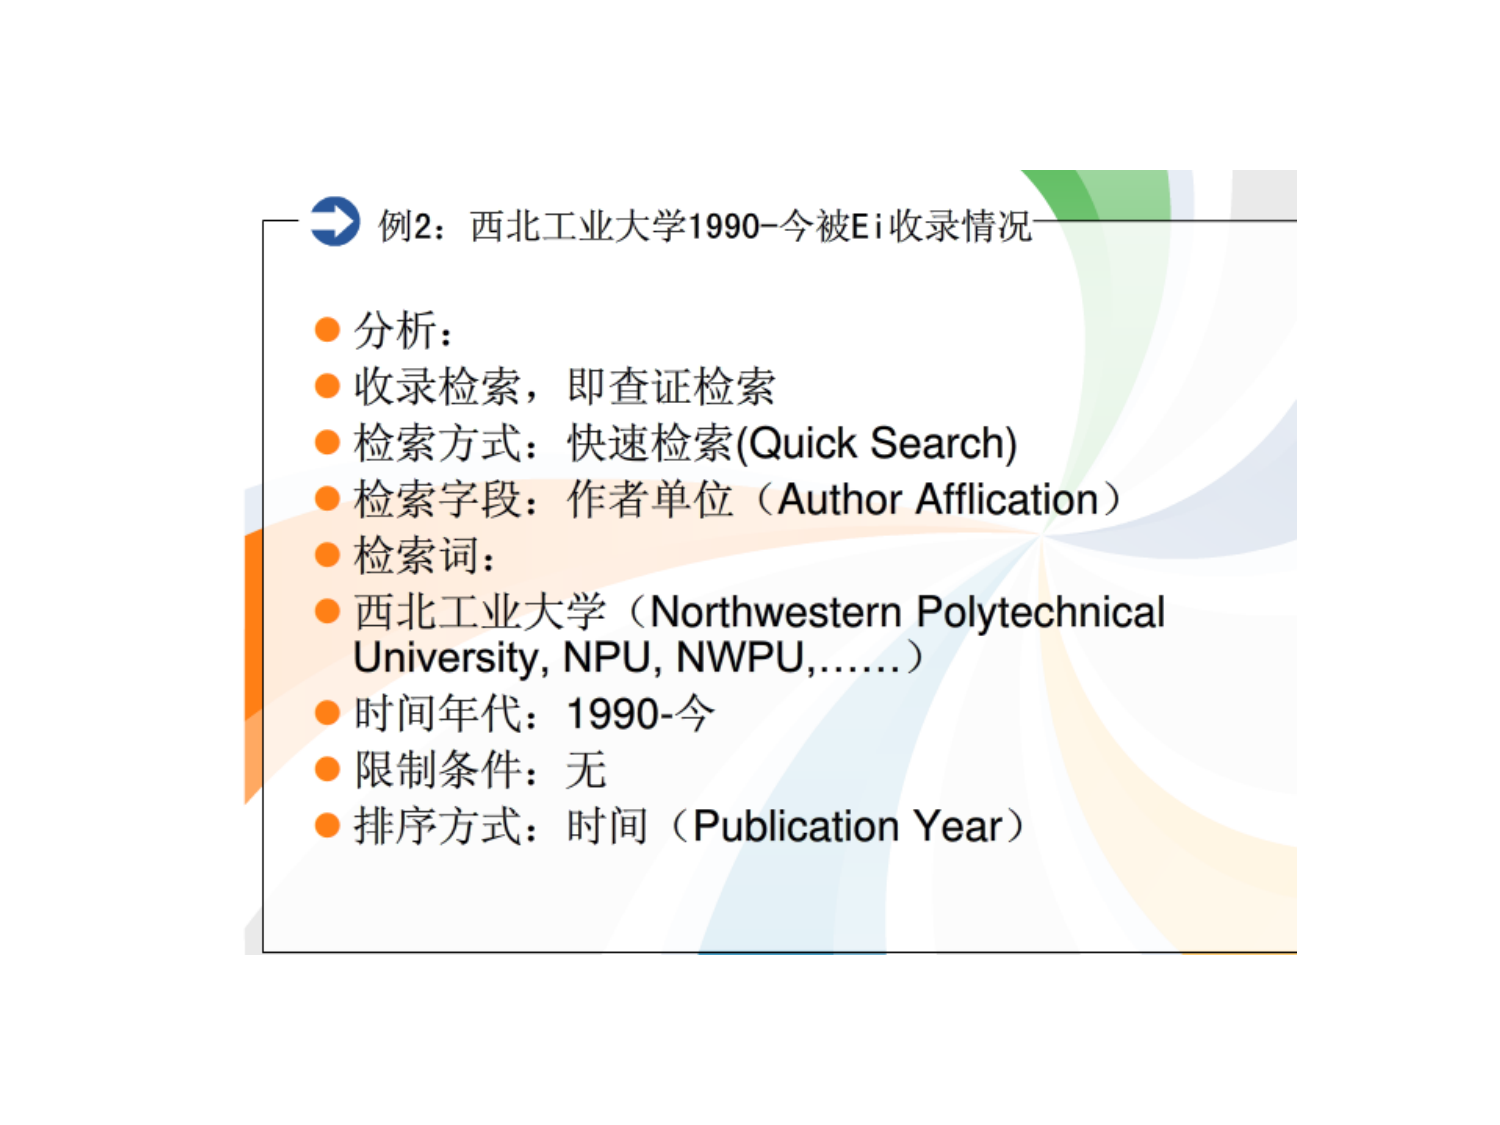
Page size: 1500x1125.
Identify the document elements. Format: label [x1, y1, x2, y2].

picture [203, 169, 1297, 955]
